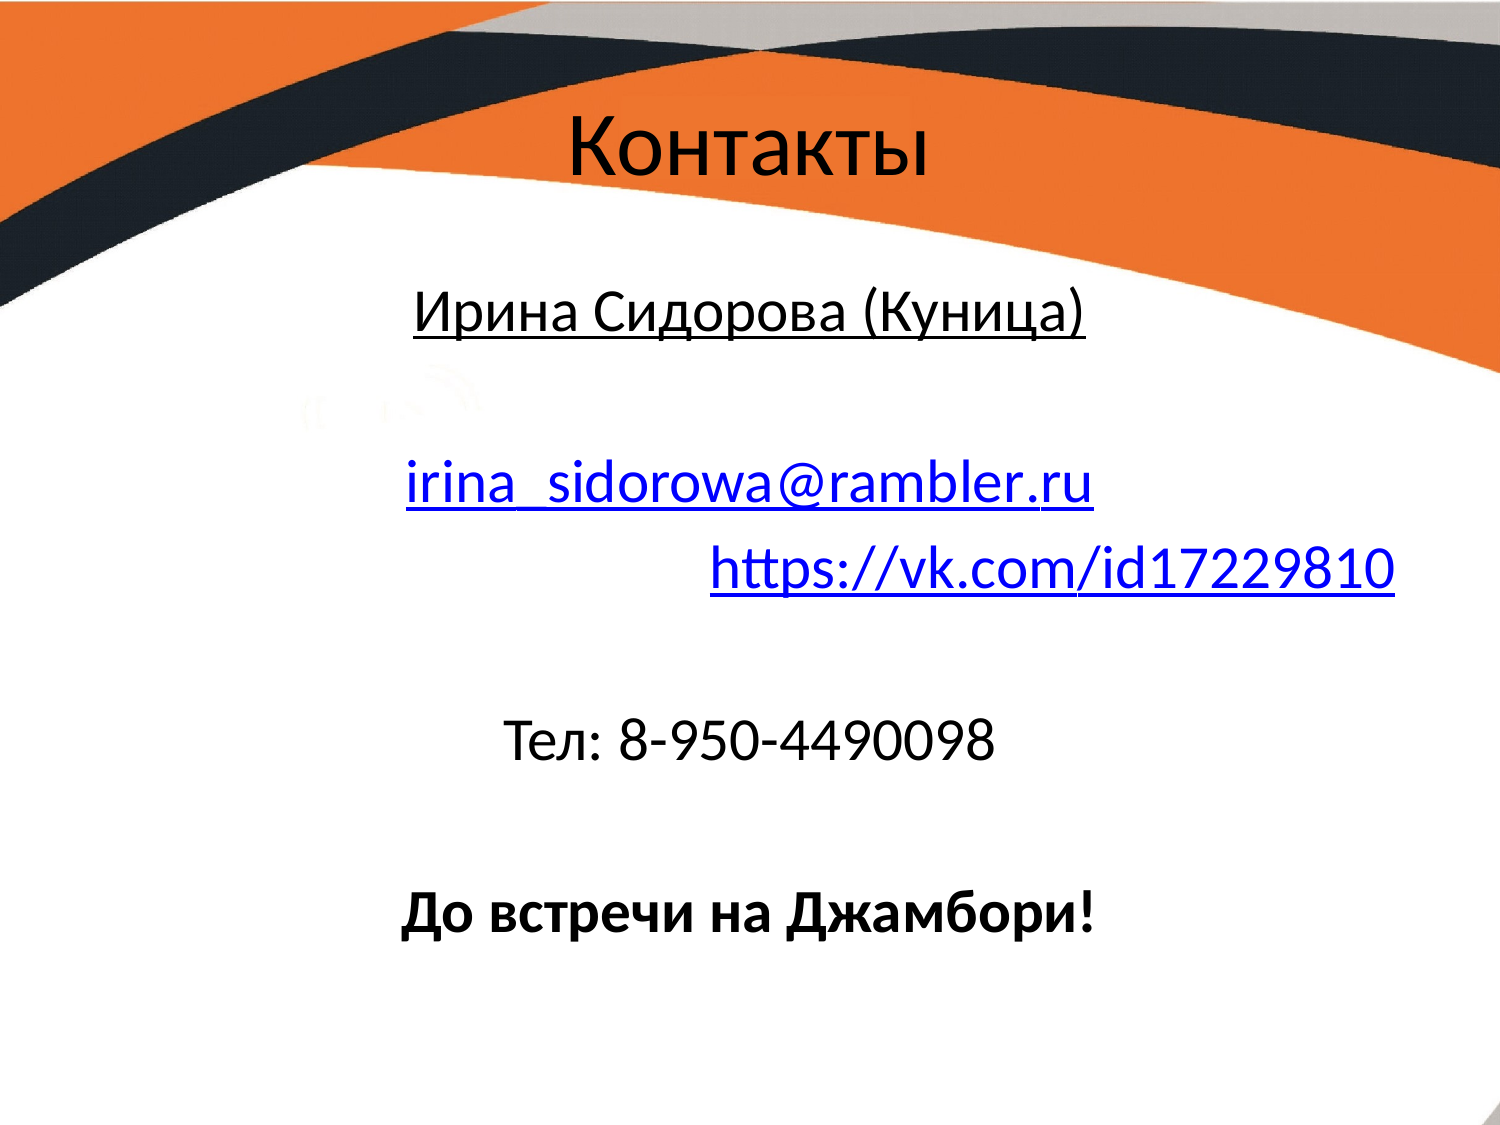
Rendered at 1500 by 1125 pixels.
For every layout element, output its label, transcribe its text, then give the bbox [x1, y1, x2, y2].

title Контакты [75, 45, 1425, 233]
list Ирина Сидорова (Куница) irina_sidorowa@rambler.ru https://vk.com/id17229810 Тел: 8-950-4490098 До встречи на Джамбори! [75, 262, 1425, 1005]
picture [0, 0, 1500, 1125]
